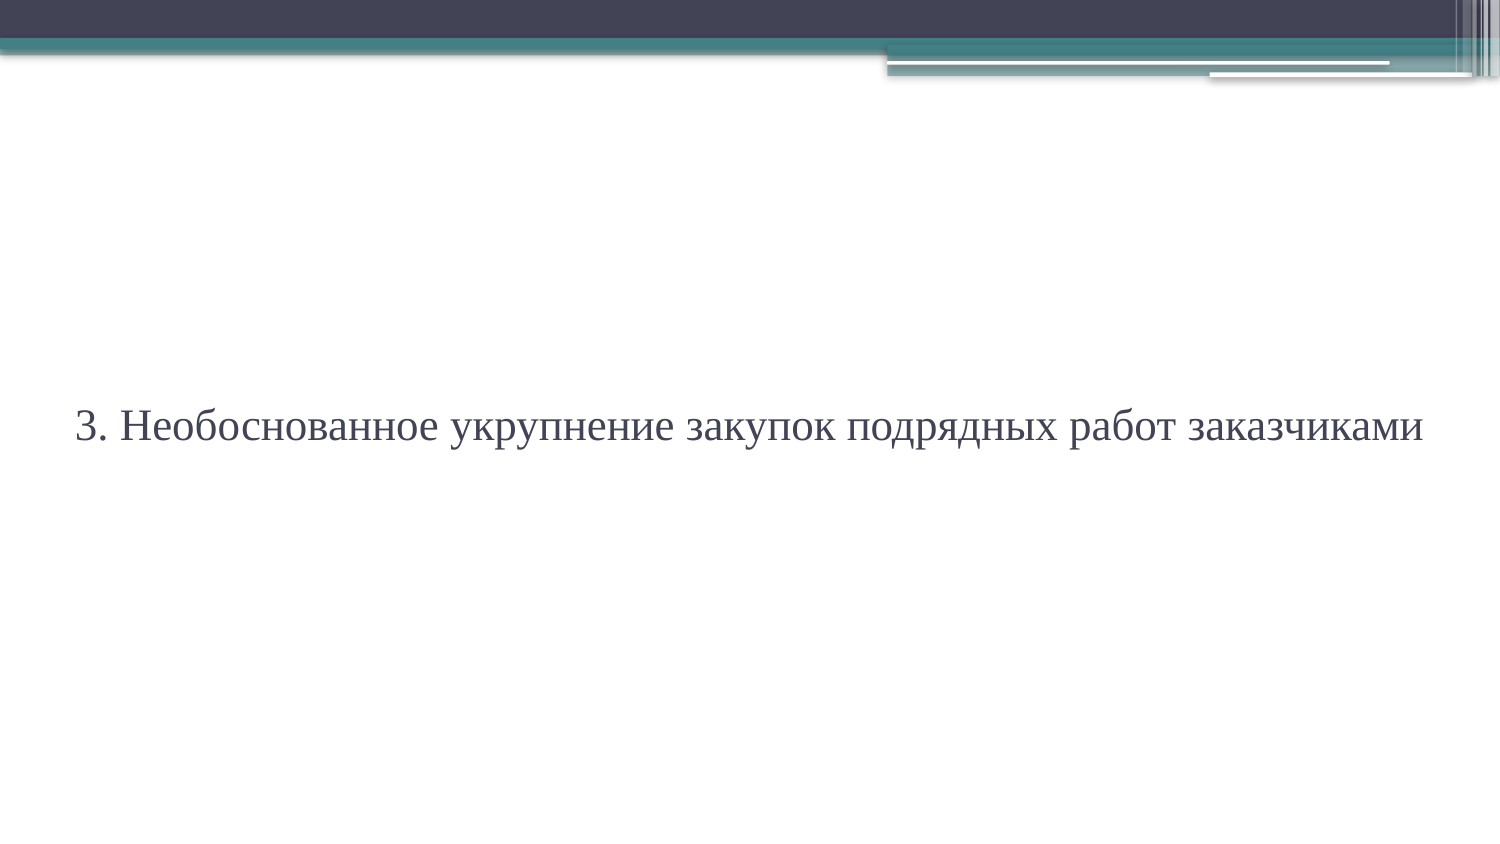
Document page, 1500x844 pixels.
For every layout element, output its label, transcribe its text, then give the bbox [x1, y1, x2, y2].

title 3. Необоснованное укрупнение закупок подрядных работ заказчиками [51, 352, 1449, 491]
